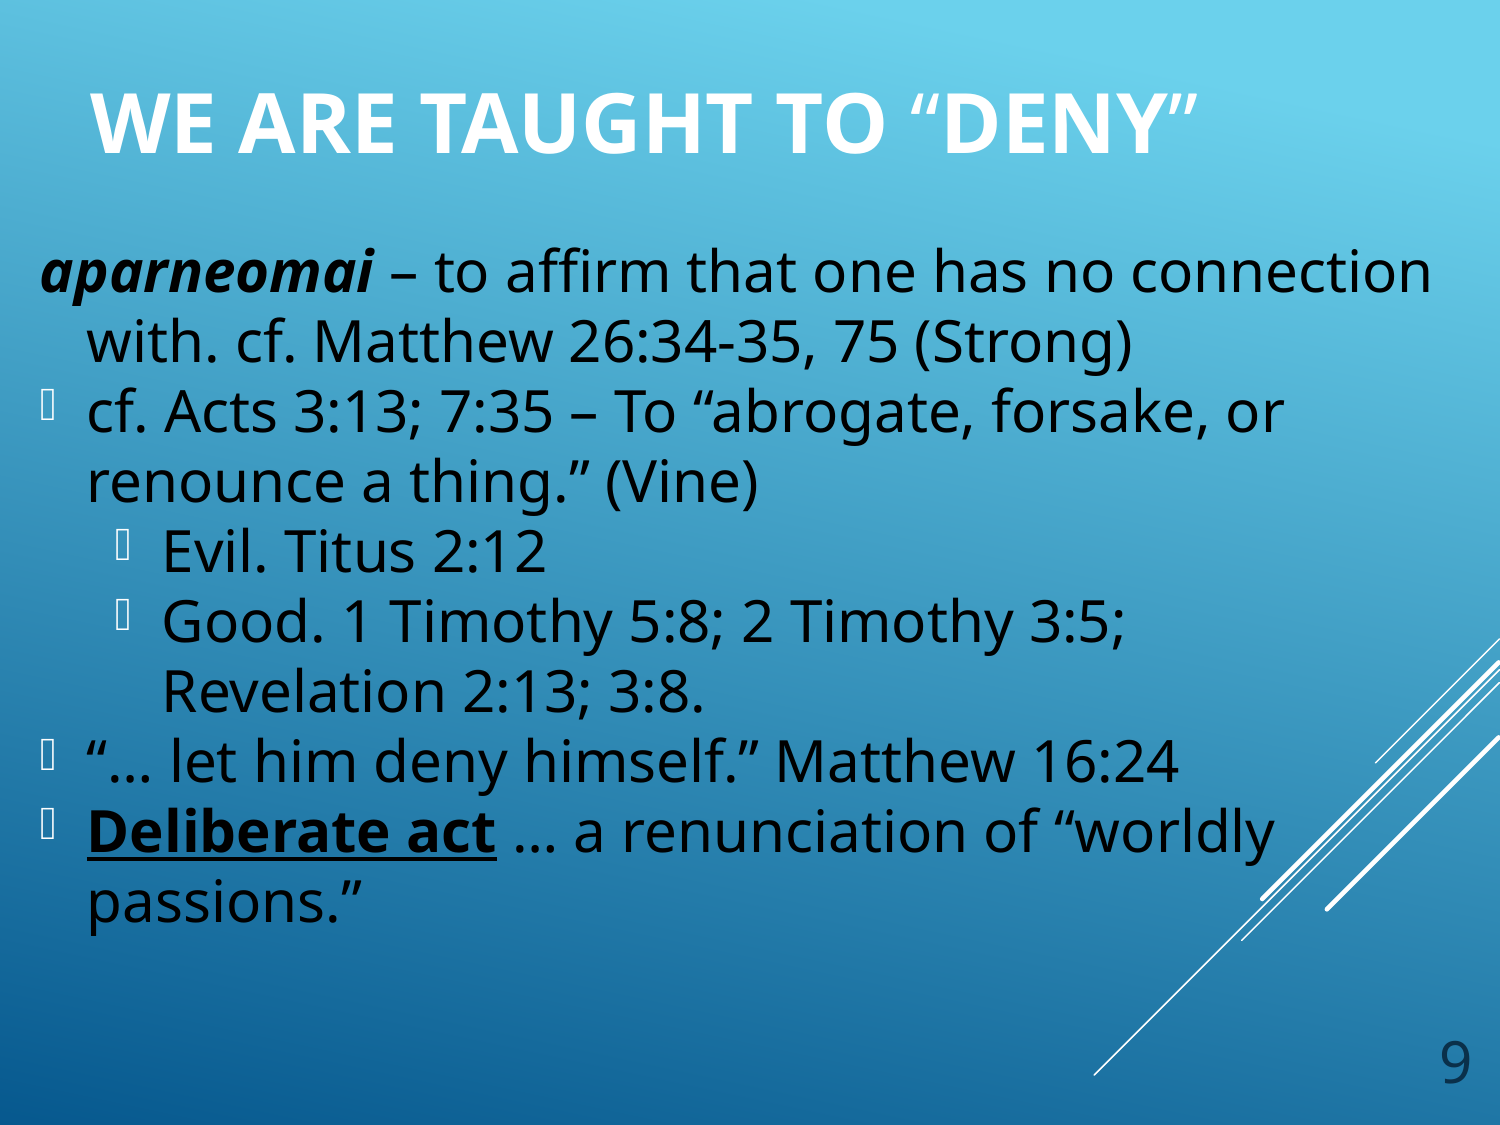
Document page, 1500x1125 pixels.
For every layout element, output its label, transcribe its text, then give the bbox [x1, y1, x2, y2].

slide_number 9 [1421, 444, 1488, 1113]
list aparneomai – to affirm that one has no connection with. cf. Matthew 26:34-35, 75 (Strong) cf. Acts 3:13; 7:35 – To “abrogate, forsake, or renounce a thing.” (Vine) Evil. Titus 2:12 Good. 1 Timothy 5:8; 2 Timothy 3:5; Revelation 2:13; 3:8. “… let him deny himself.” Matthew 16:24 Deliberate act … a renunciation of “worldly passions.” [24, 226, 1479, 942]
title We are taught to “Deny” [75, 19, 1350, 222]
